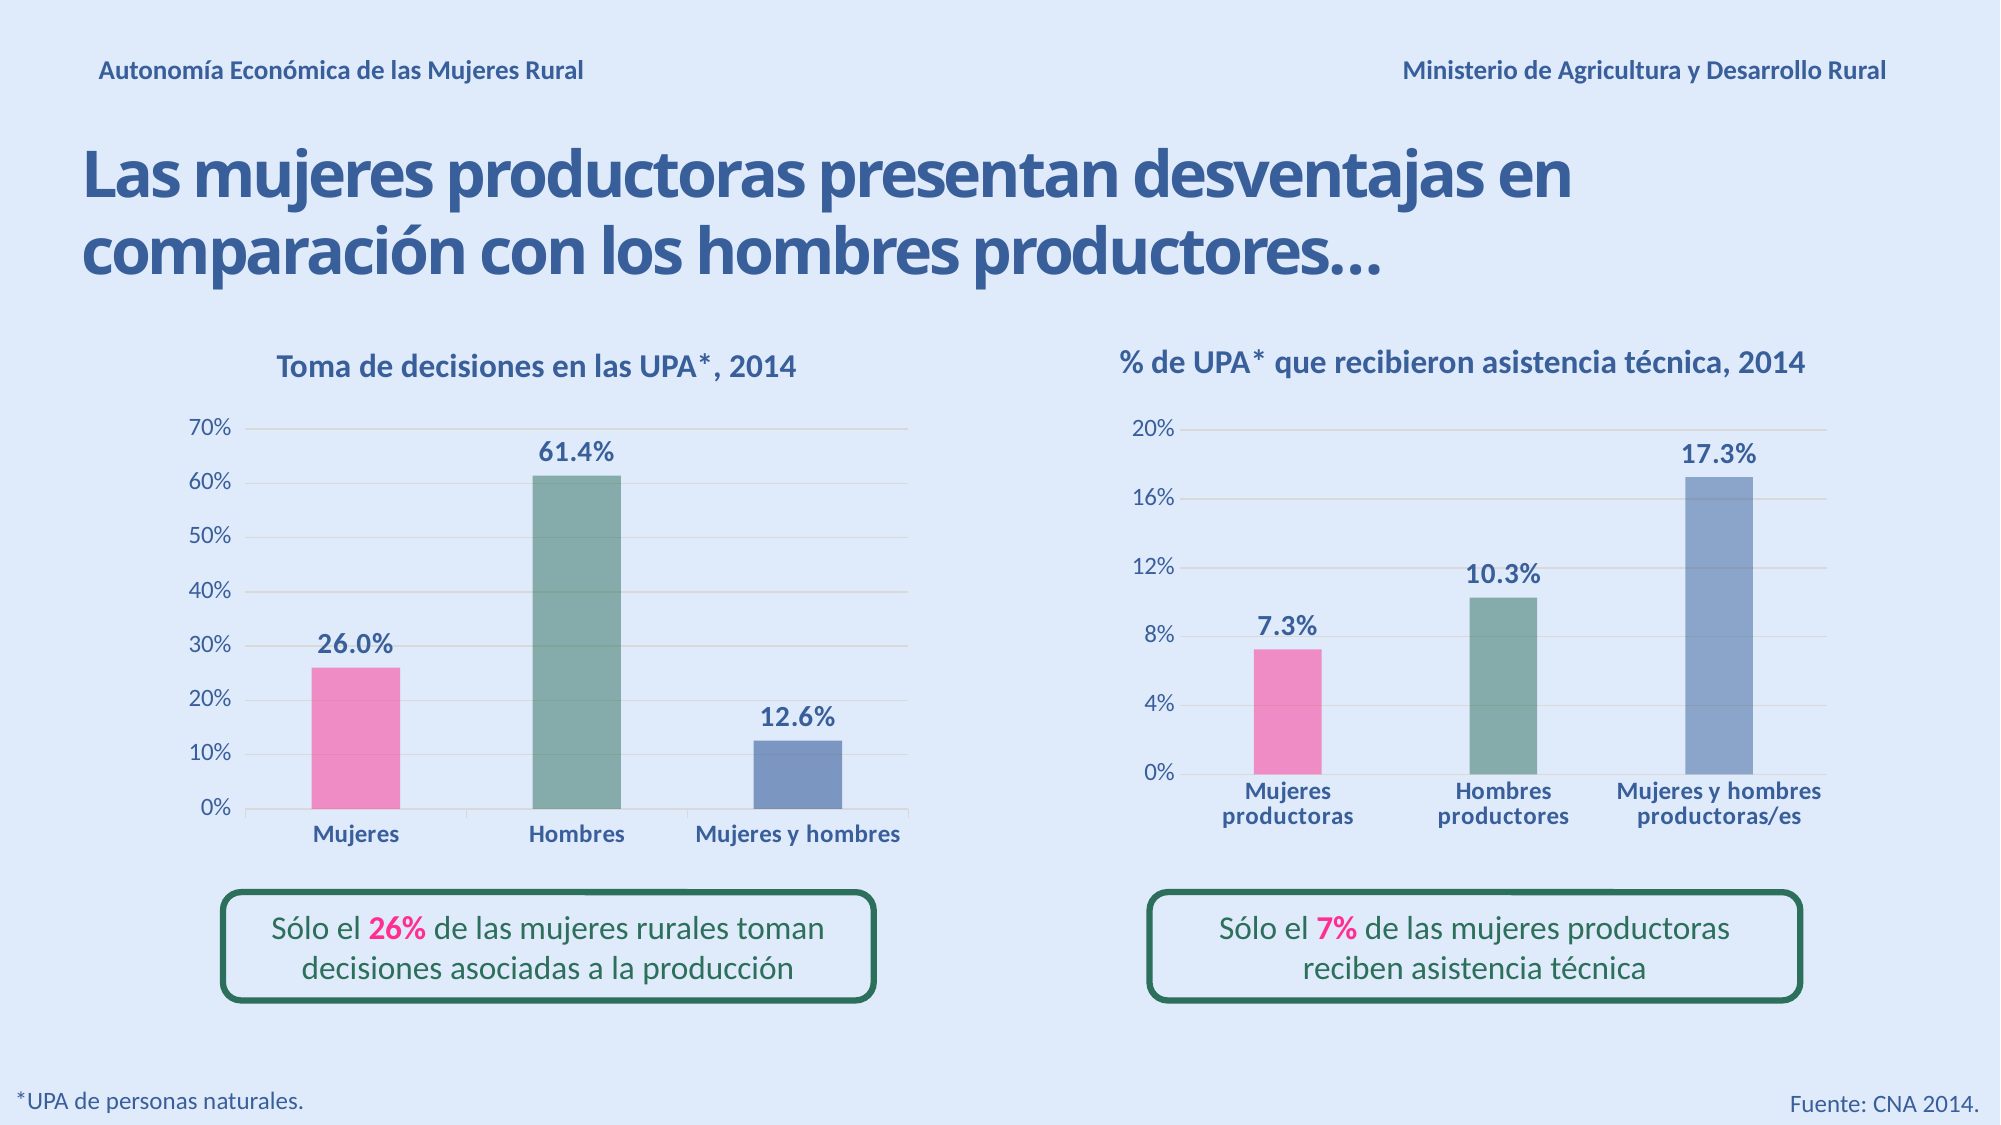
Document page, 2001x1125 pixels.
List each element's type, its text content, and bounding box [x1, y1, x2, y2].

text_box % de UPA* que recibieron asistencia técnica, 2014 [1043, 333, 1883, 388]
chart [173, 407, 924, 858]
text_box Autonomía Económica de las Mujeres Rural [83, 44, 635, 93]
text_box Las mujeres productoras presentan desventajas en comparación con los hombres productores… [66, 125, 1890, 295]
chart [1099, 404, 1850, 855]
text_box Toma de decisiones en las UPA*, 2014 [117, 336, 957, 392]
text_box Sólo el 7% de las mujeres productoras reciben asistencia técnica [1148, 891, 1802, 1002]
text_box *UPA de personas naturales. [0, 1077, 360, 1122]
text_box Sólo el 26% de las mujeres rurales toman decisiones asociadas a la producción [221, 891, 875, 1002]
text_box Ministerio de Agricultura y Desarrollo Rural [1387, 44, 1902, 93]
text_box Fuente: CNA 2014. [1775, 1080, 2000, 1125]
